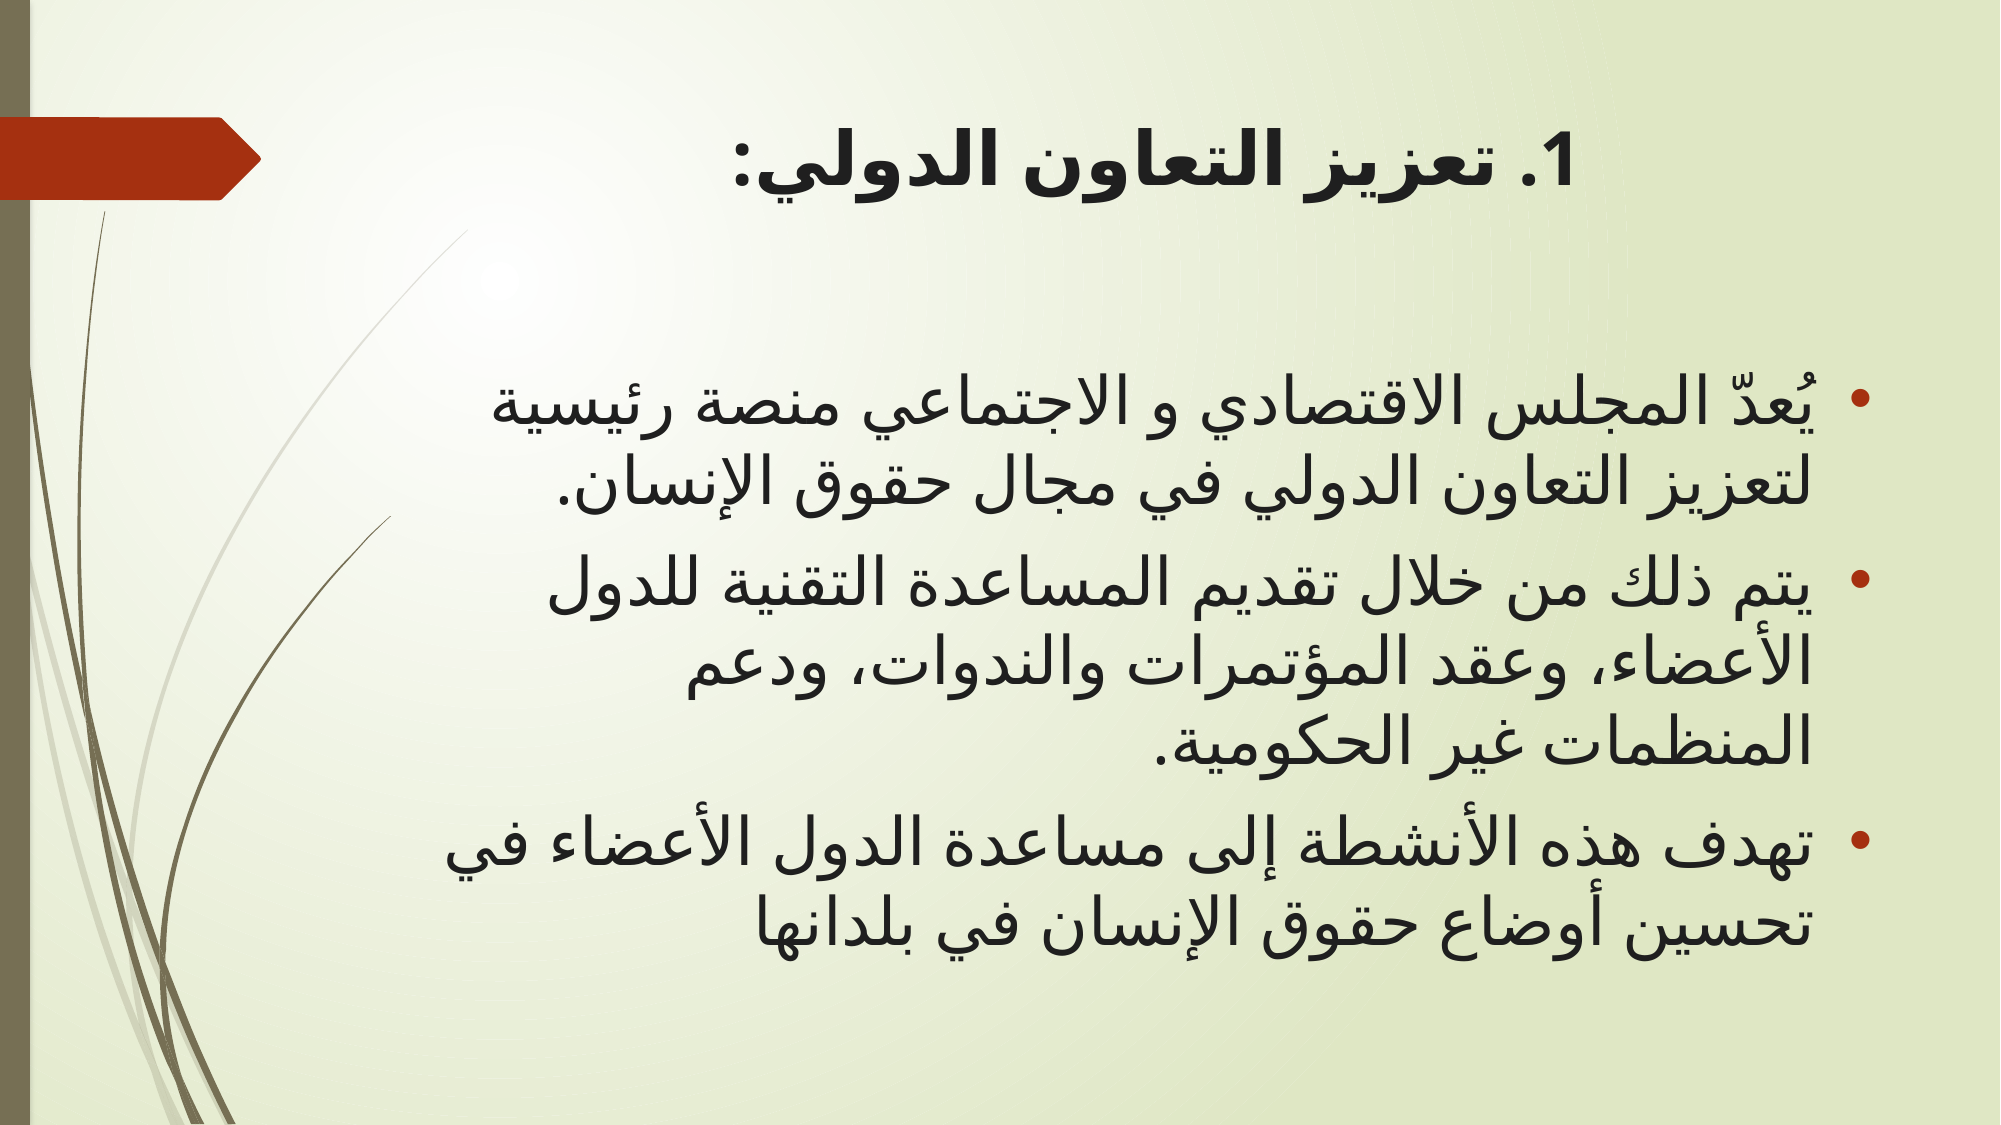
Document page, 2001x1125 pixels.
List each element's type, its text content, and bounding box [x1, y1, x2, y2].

title 1. تعزيز التعاون الدولي: [424, 102, 1888, 308]
list يُعدّ المجلس الاقتصادي و الاجتماعي منصة رئيسية لتعزيز التعاون الدولي في مجال حقوق الإنسان. يتم ذلك من خلال تقديم المساعدة التقنية للدول الأعضاء، وعقد المؤتمرات والندوات، ودعم المنظمات غير الحكومية. تهدف هذه الأنشطة إلى مساعدة الدول الأعضاء في تحسين أوضاع حقوق الإنسان في بلدانها [424, 350, 1888, 970]
